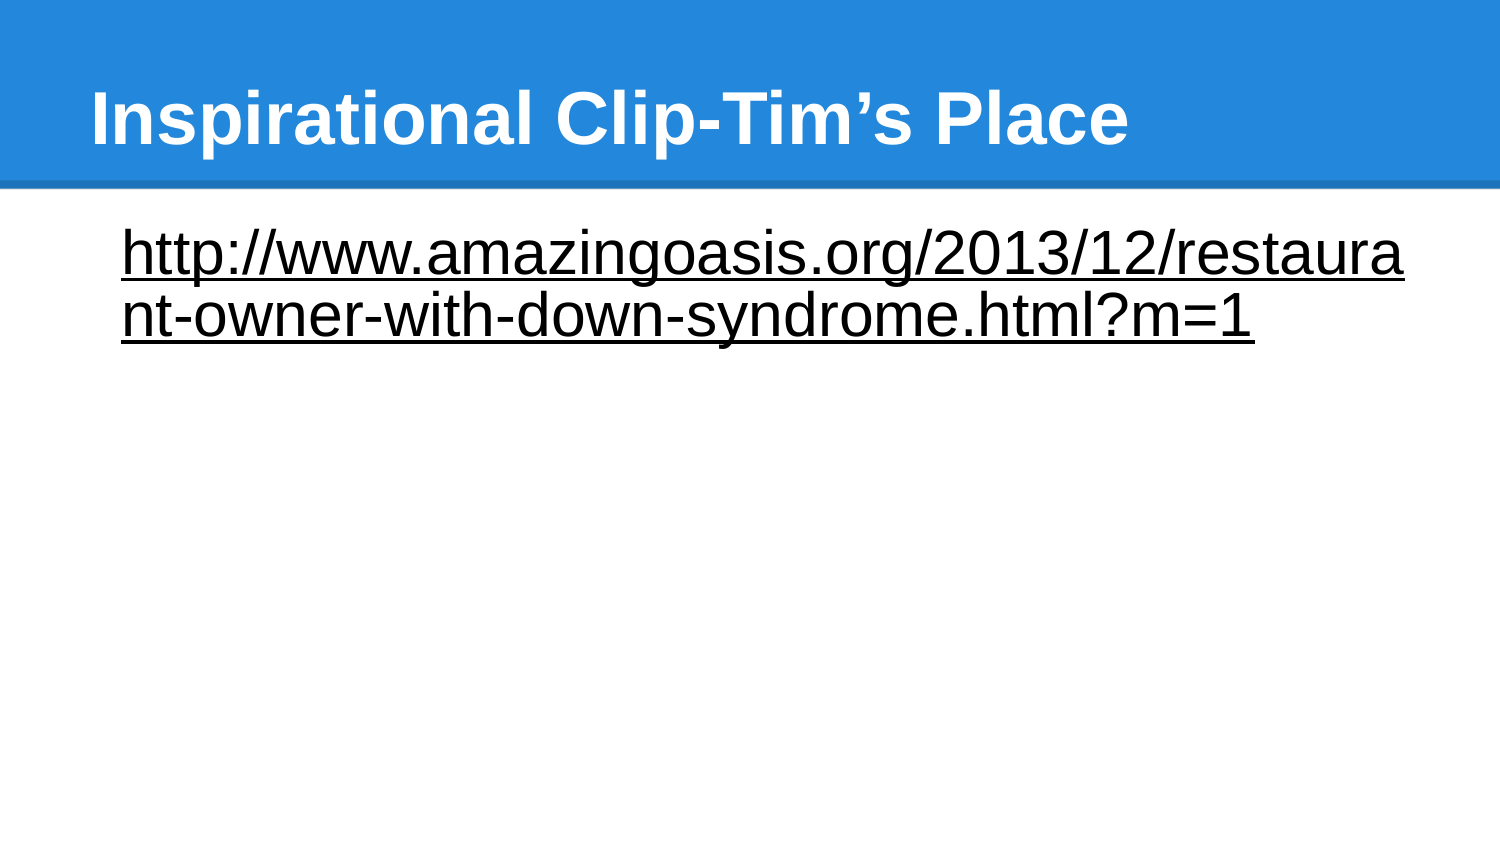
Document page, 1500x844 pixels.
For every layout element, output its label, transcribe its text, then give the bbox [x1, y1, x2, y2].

list http://www.amazingoasis.org/2013/12/restaurant-owner-with-down-syndrome.html?m=1 [75, 196, 1425, 808]
title Inspirational Clip-Tim’s Place [75, 33, 1425, 175]
